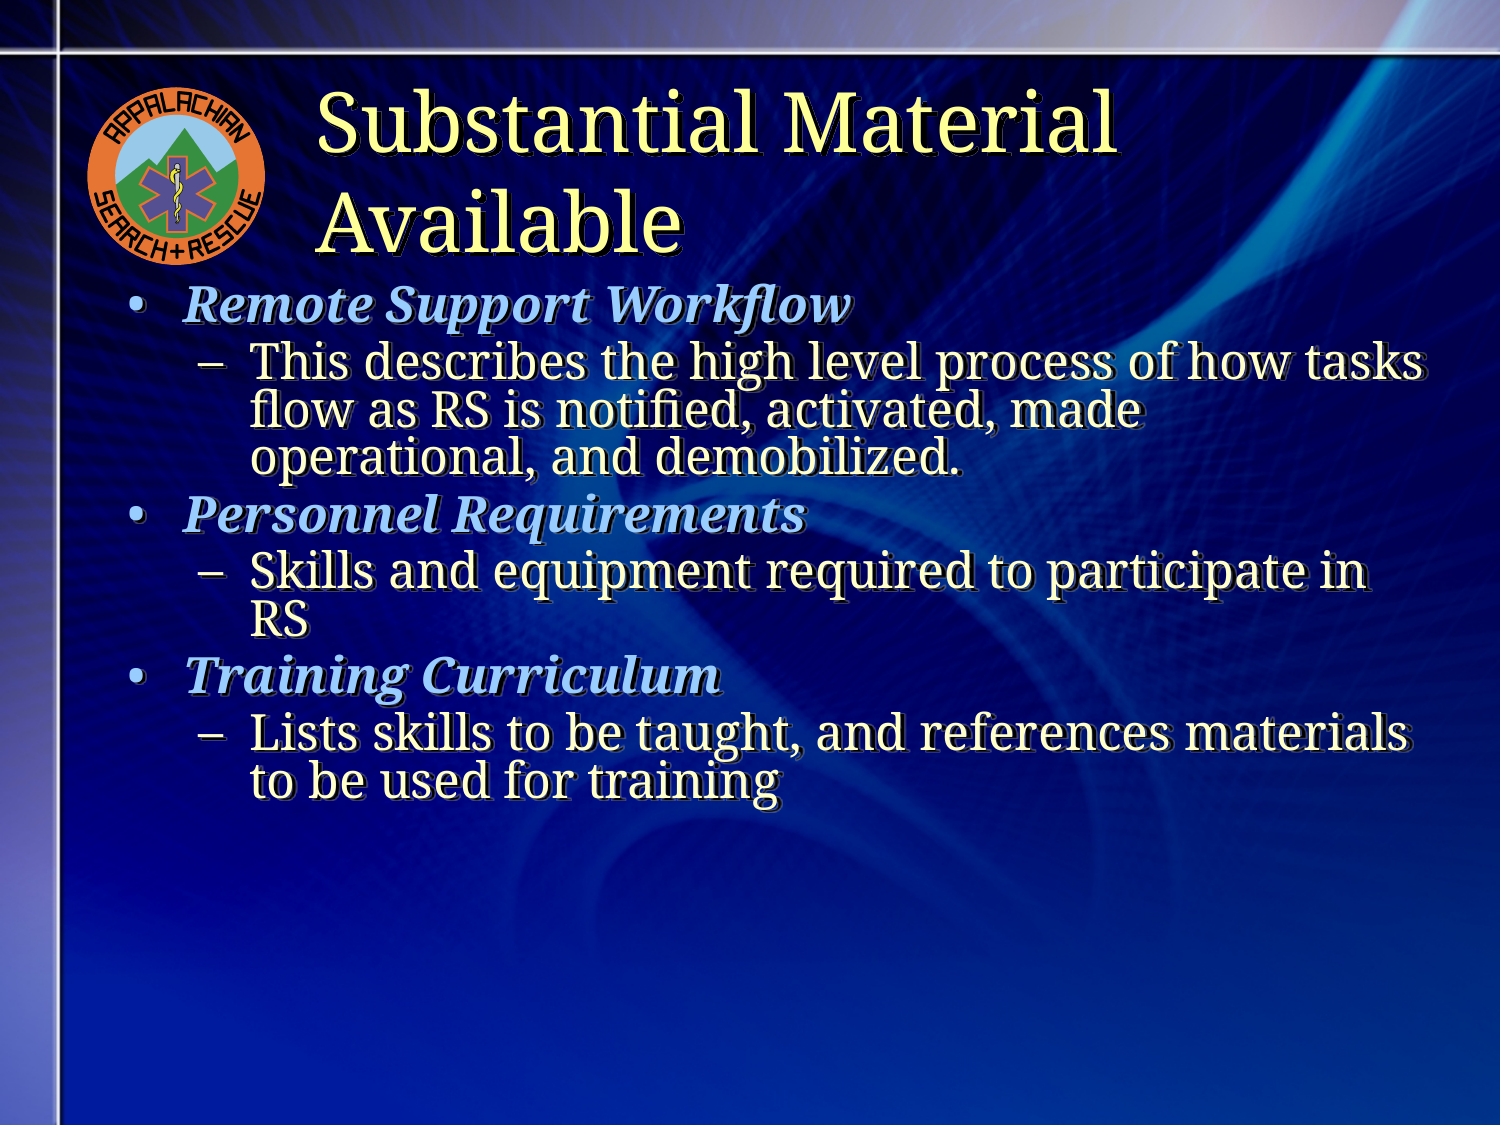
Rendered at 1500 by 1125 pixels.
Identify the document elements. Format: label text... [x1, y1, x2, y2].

picture [0, 0, 1500, 1125]
list Remote Support Workflow This describes the high level process of how tasks flow as RS is notified, activated, made operational, and demobilized. Personnel Requirements Skills and equipment required to participate in RS Training Curriculum Lists skills to be taught, and references materials to be used for training [112, 277, 1451, 1088]
title Substantial Material Available [300, 75, 1451, 263]
